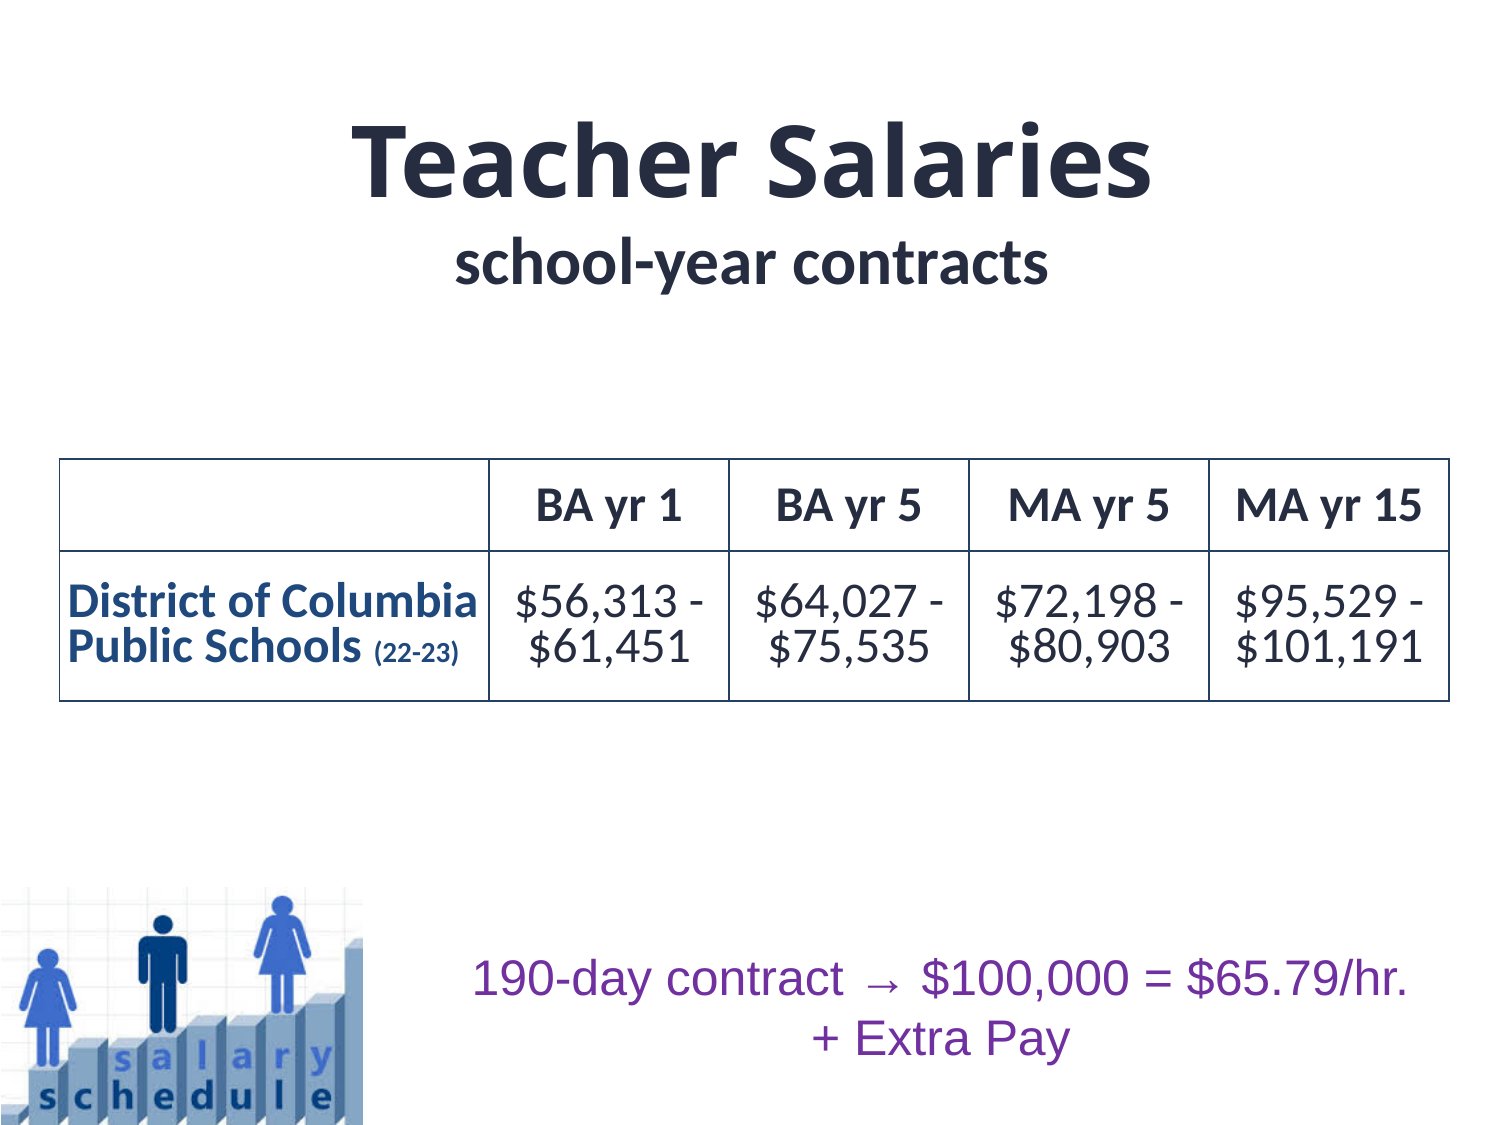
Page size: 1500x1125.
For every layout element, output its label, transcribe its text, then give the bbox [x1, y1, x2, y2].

table_header MA yr 5 [970, 460, 1208, 550]
picture [1, 887, 363, 1125]
table_cell $56,313 -$61,451 [490, 552, 728, 700]
text_box 190-day contract → $100,000 = $65.79/hr. + Extra Pay [432, 938, 1449, 1073]
table_header BA yr 1 [490, 460, 728, 550]
table_cell District of Columbia Public Schools (22-23) [60, 552, 488, 700]
title Teacher Salaries school-year contracts [1, 73, 1500, 324]
table_header [60, 460, 488, 550]
table_cell $72,198 - $80,903 [970, 552, 1208, 700]
table_cell $64,027 - $75,535 [730, 552, 968, 700]
table_cell $95,529 -$101,191 [1210, 552, 1448, 700]
table_header BA yr 5 [730, 460, 968, 550]
table_header MA yr 15 [1210, 460, 1448, 550]
